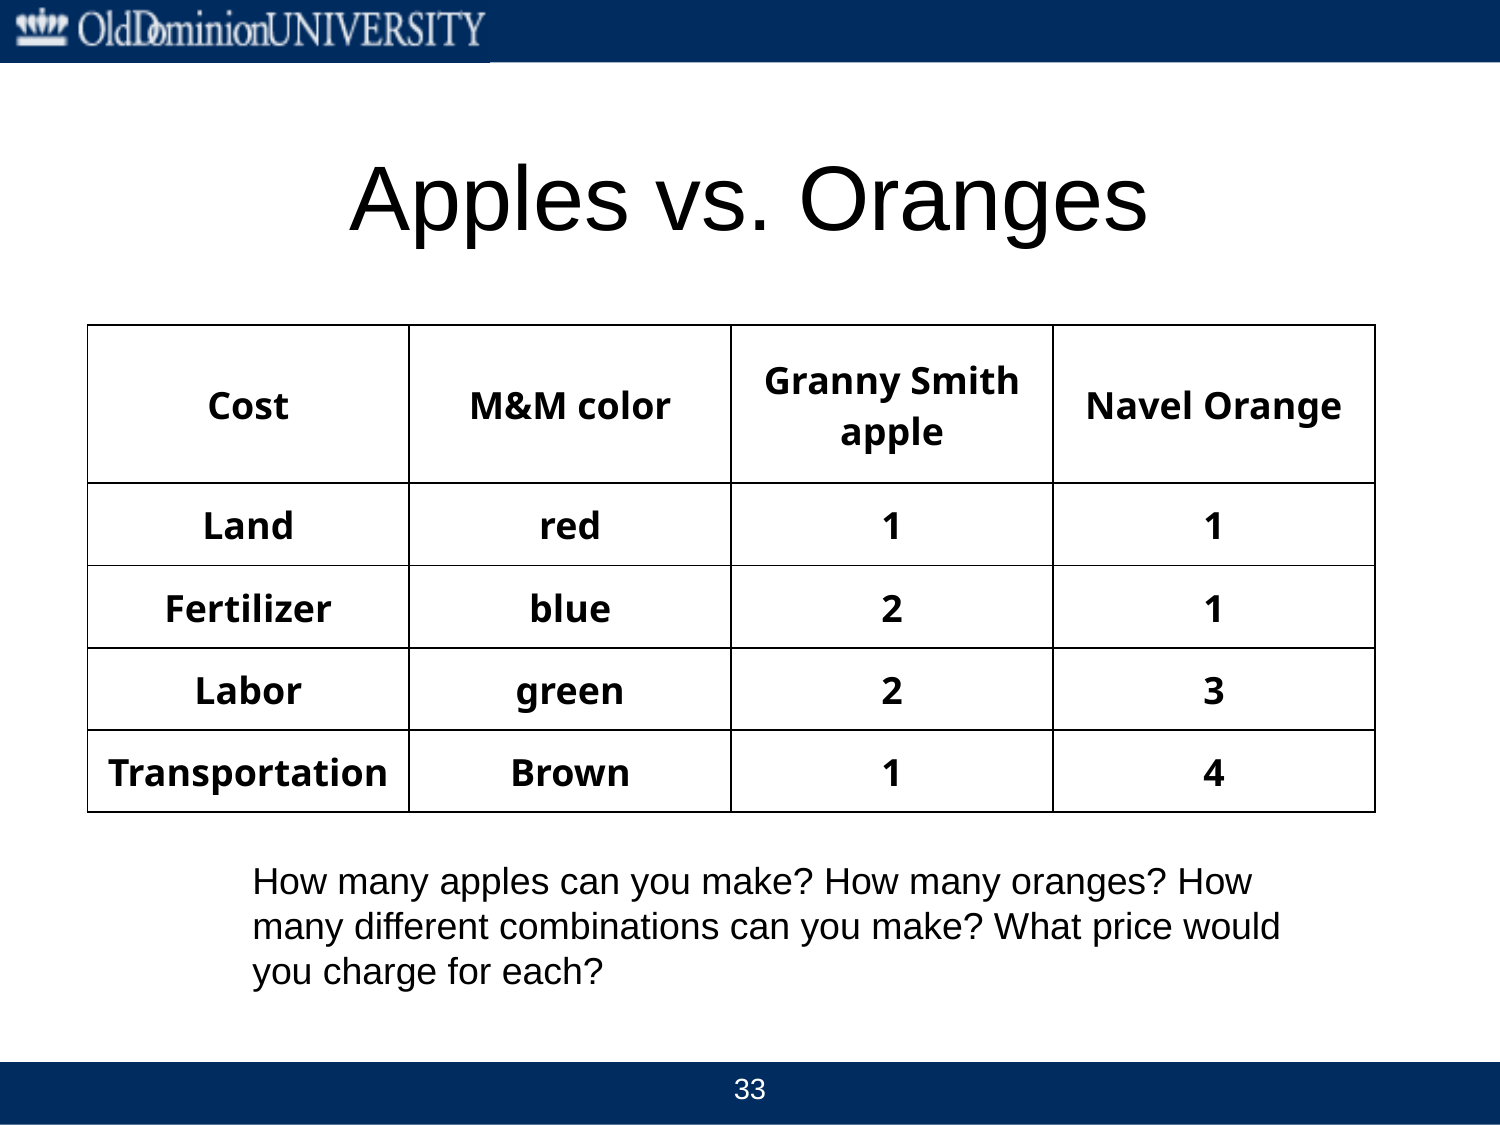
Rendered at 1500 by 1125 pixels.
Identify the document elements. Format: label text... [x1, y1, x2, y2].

table_cell 3 [1054, 649, 1374, 729]
table_cell 1 [1054, 566, 1374, 647]
table_cell 1 [732, 484, 1052, 565]
table_cell green [410, 649, 730, 729]
table_cell Transportation [88, 731, 408, 811]
table_cell Brown [410, 731, 730, 811]
table_cell 2 [732, 566, 1052, 647]
table_cell blue [410, 566, 730, 647]
table_header M&M color [410, 326, 730, 482]
table_cell 2 [732, 649, 1052, 729]
slide_number 33 [662, 1062, 838, 1113]
table_header Navel Orange [1054, 326, 1374, 482]
picture [0, 0, 487, 63]
table_cell Fertilizer [88, 566, 408, 647]
table_cell Land [88, 484, 408, 565]
table_cell red [410, 484, 730, 565]
text_box How many apples can you make? How many oranges? How many different combinations can you make? What price would you charge for each? [237, 849, 1338, 1000]
table_cell 1 [1054, 484, 1374, 565]
table_header Granny Smith apple [732, 326, 1052, 482]
table_cell 1 [732, 731, 1052, 811]
table_cell Labor [88, 649, 408, 729]
title Apples vs. Oranges [112, 99, 1388, 288]
table_header Cost [88, 326, 408, 482]
table_cell 4 [1054, 731, 1374, 811]
